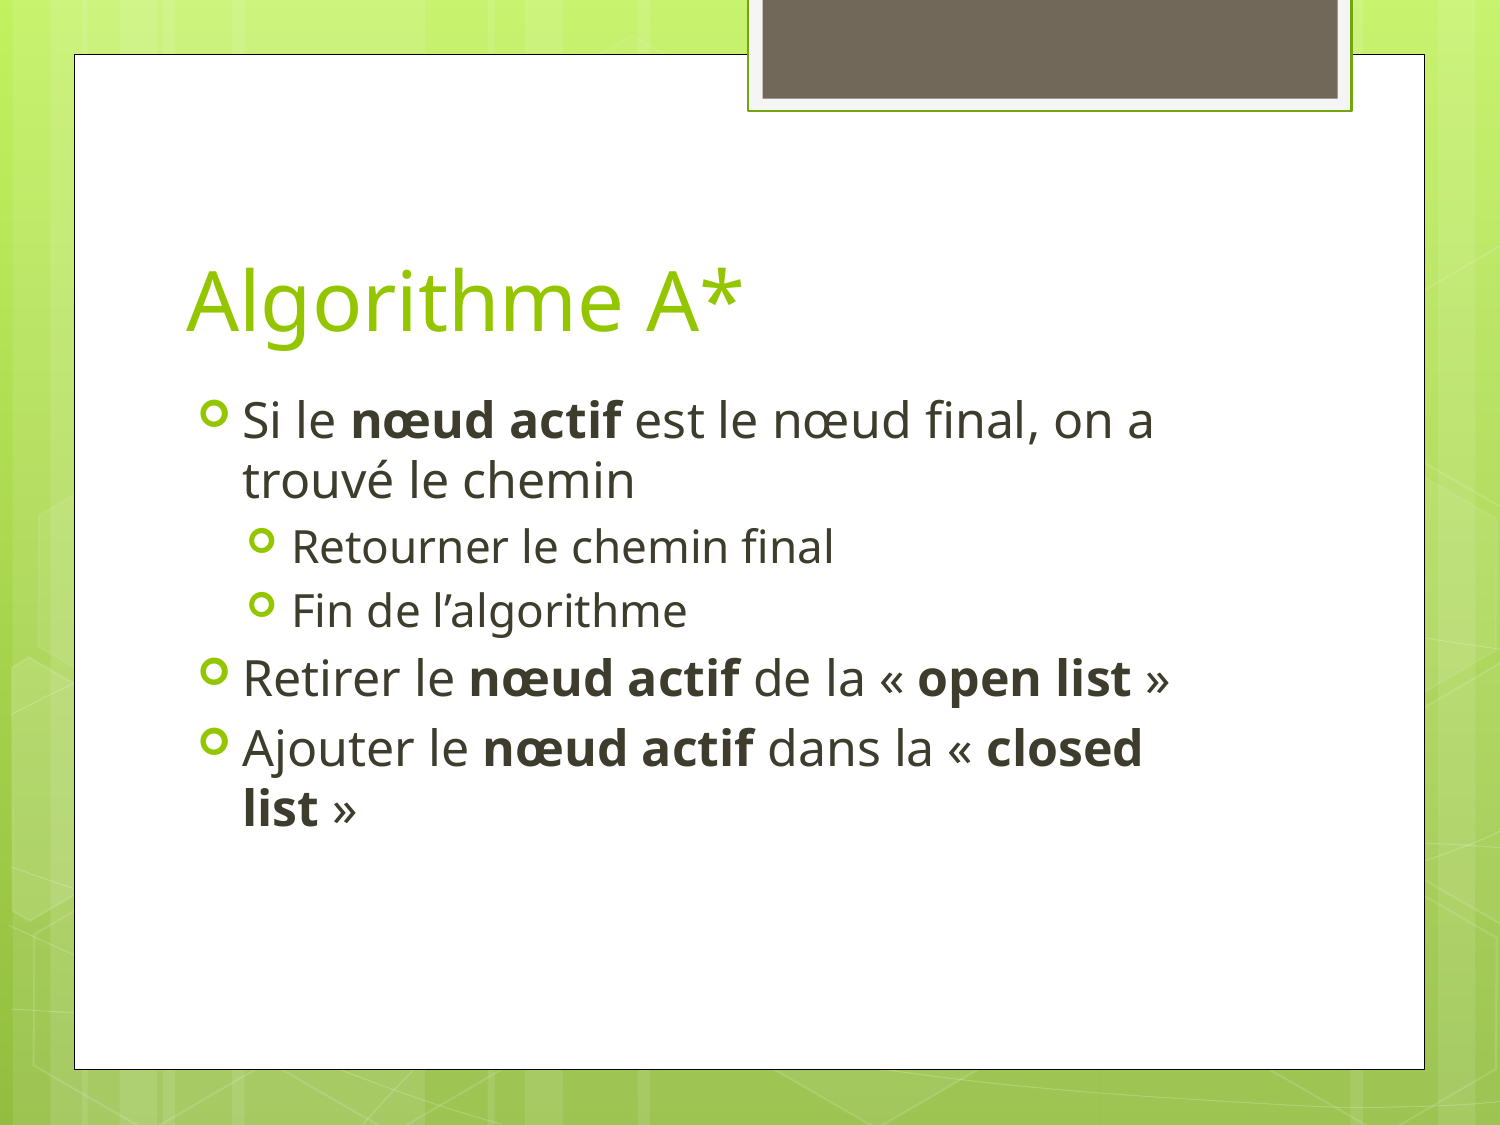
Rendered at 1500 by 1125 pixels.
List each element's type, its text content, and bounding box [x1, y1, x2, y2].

list Si le nœud actif est le nœud final, on a trouvé le chemin Retourner le chemin final Fin de l’algorithme Retirer le nœud actif de la « open list » Ajouter le nœud actif dans la « closed list » [171, 381, 1283, 957]
title Algorithme A* [171, 168, 1324, 357]
